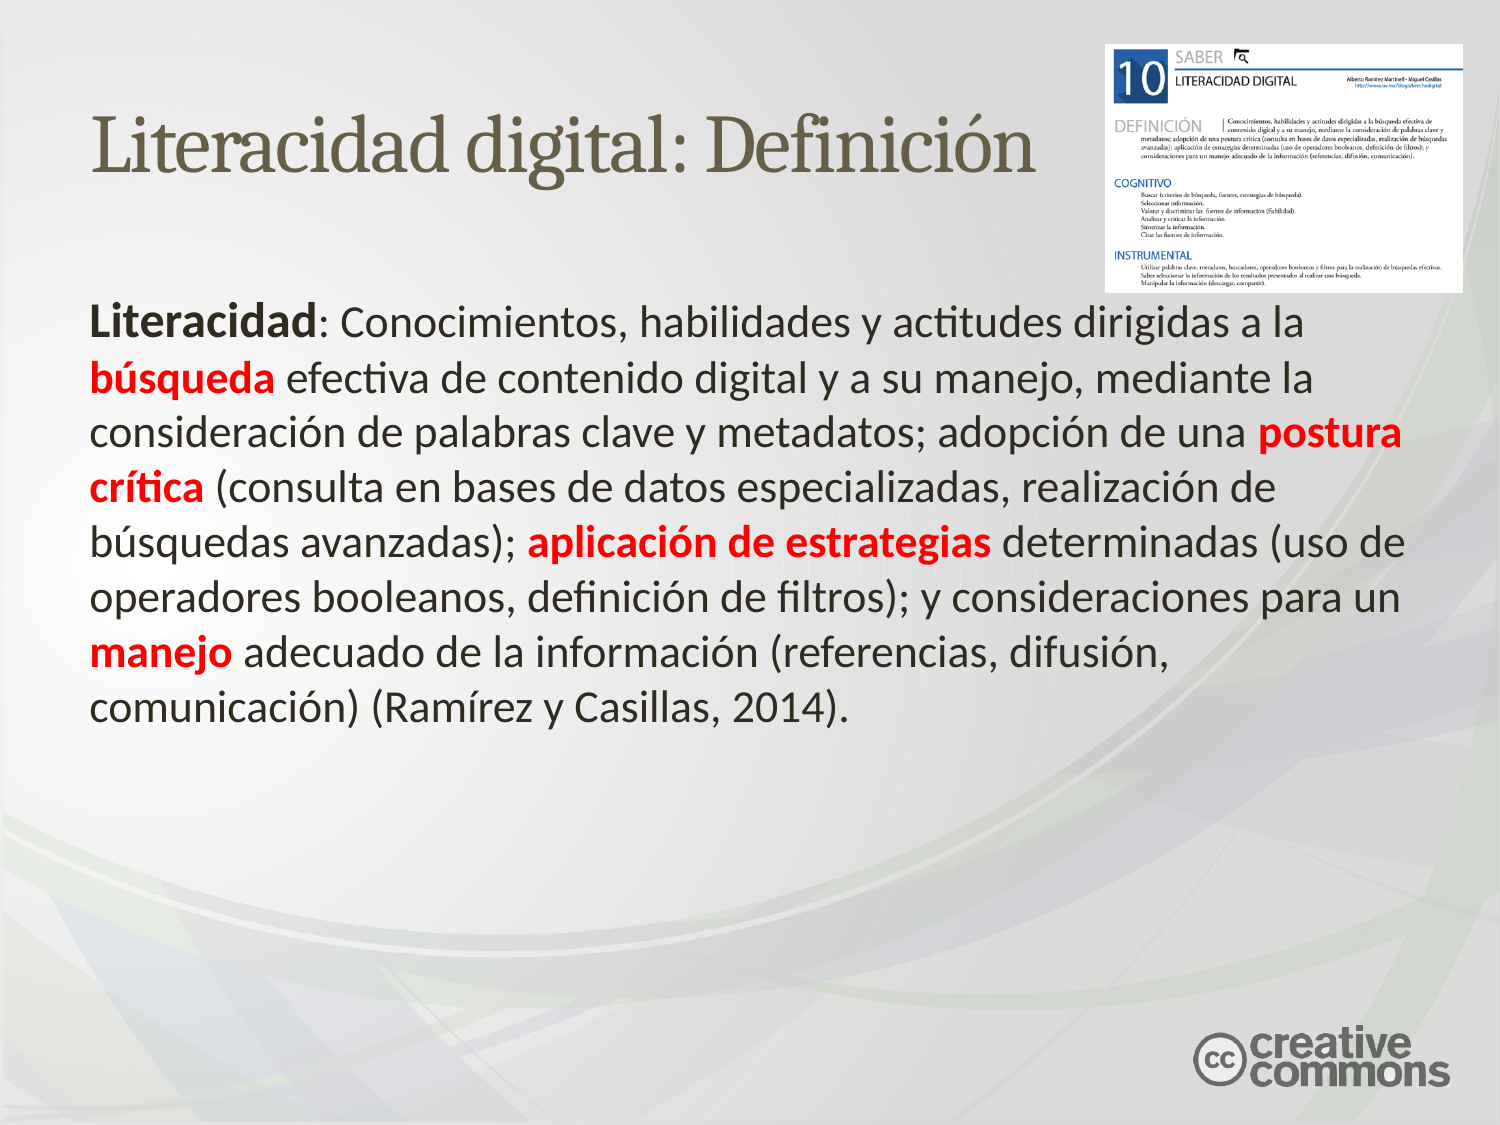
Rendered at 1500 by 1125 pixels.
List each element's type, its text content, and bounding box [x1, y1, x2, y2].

title Literacidad digital: Definición [75, 45, 1103, 233]
list Literacidad: Conocimientos, habilidades y actitudes dirigidas a la búsqueda efectiva de contenido digital y a su manejo, mediante la consideración de palabras clave y metadatos; adopción de una postura crítica (consulta en bases de datos especializadas, realización de búsquedas avanzadas); aplicación de estrategias determinadas (uso de operadores booleanos, definición de filtros); y consideraciones para un manejo adecuado de la información (referencias, difusión, comunicación) (Ramírez y Casillas, 2014). [55, 279, 1463, 1029]
picture [1104, 44, 1464, 294]
